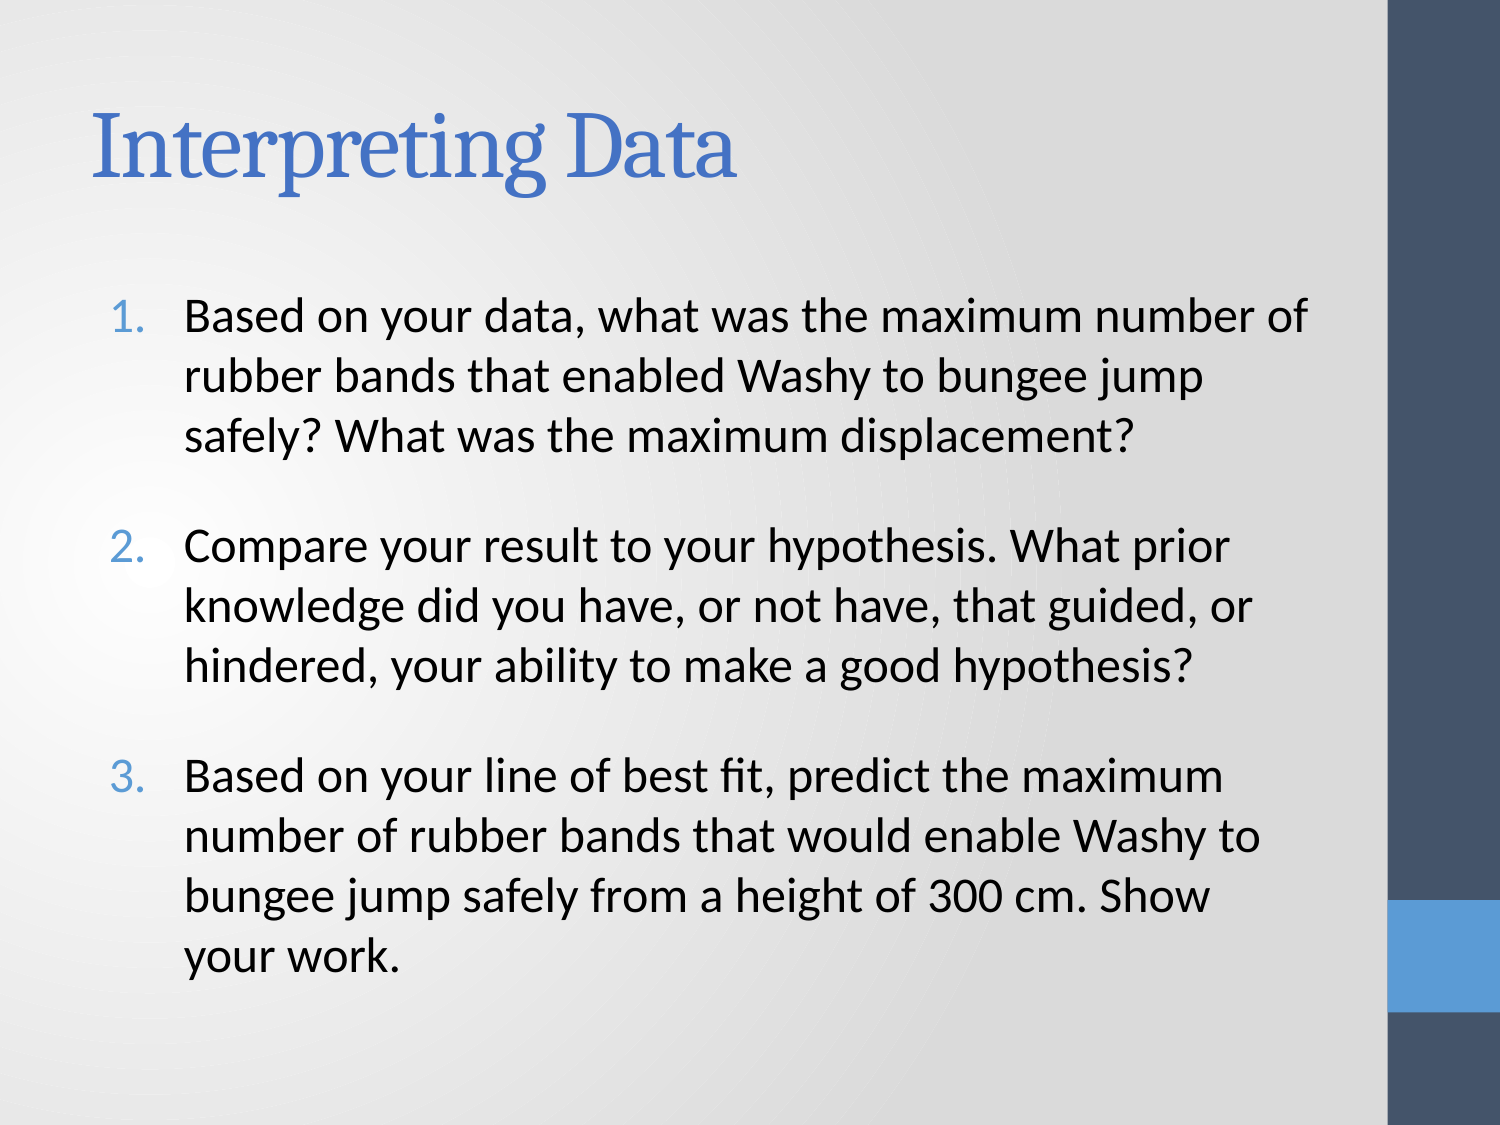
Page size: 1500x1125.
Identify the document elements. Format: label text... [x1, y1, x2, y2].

list Based on your data, what was the maximum number of rubber bands that enabled Washy to bungee jump safely? What was the maximum displacement? Compare your result to your hypothesis. What prior knowledge did you have, or not have, that guided, or hindered, your ability to make a good hypothesis? Based on your line of best fit, predict the maximum number of rubber bands that would enable Washy to bungee jump safely from a height of 300 cm. Show your work. [75, 275, 1325, 1013]
title Interpreting Data [75, 45, 1325, 233]
